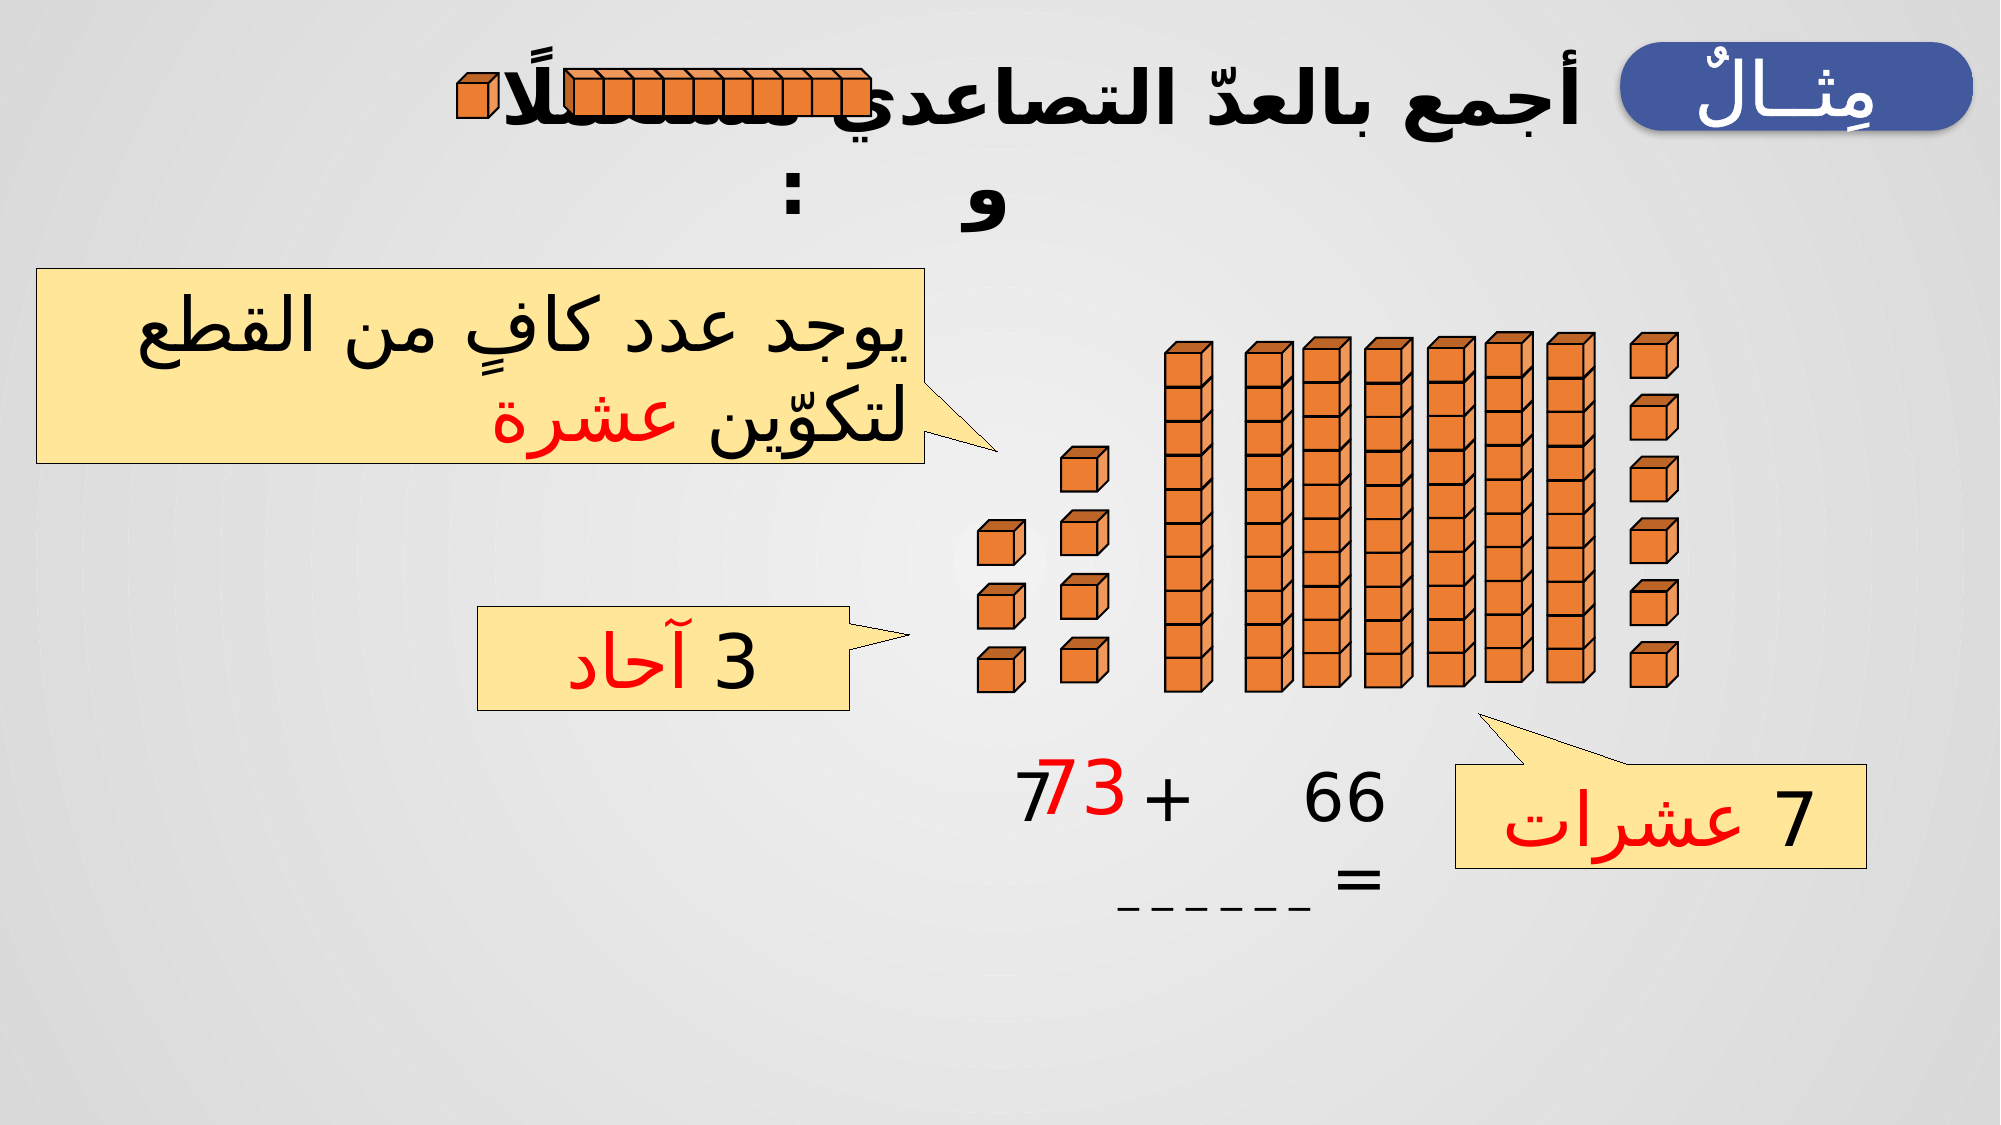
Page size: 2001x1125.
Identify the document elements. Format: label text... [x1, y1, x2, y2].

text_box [1165, 342, 1213, 692]
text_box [1303, 337, 1351, 687]
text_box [1485, 332, 1533, 682]
text_box [1629, 393, 1679, 441]
text_box [1629, 641, 1679, 688]
text_box 7 عشرات [1455, 713, 1867, 869]
text_box [976, 646, 1027, 694]
text_box [1060, 572, 1110, 620]
text_box 73 [1019, 731, 1145, 837]
text_box [1629, 579, 1679, 627]
text_box [1629, 455, 1679, 503]
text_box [1427, 336, 1476, 687]
text_box [1060, 445, 1110, 493]
text_box [1060, 636, 1110, 684]
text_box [1365, 337, 1413, 688]
text_box [976, 519, 1027, 566]
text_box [1620, 33, 1974, 140]
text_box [1245, 342, 1293, 692]
text_box [1060, 509, 1110, 557]
text_box يوجد عدد كافٍ من القطع لتكوّين عشرة [36, 268, 998, 464]
text_box [1629, 331, 1679, 379]
text_box 3 آحاد [477, 606, 910, 711]
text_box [294, 42, 1624, 149]
text_box [1629, 517, 1679, 565]
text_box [1547, 332, 1595, 683]
text_box 66 + 7 = _ _ _ _ _ _ [964, 747, 1403, 923]
text_box [976, 582, 1027, 630]
